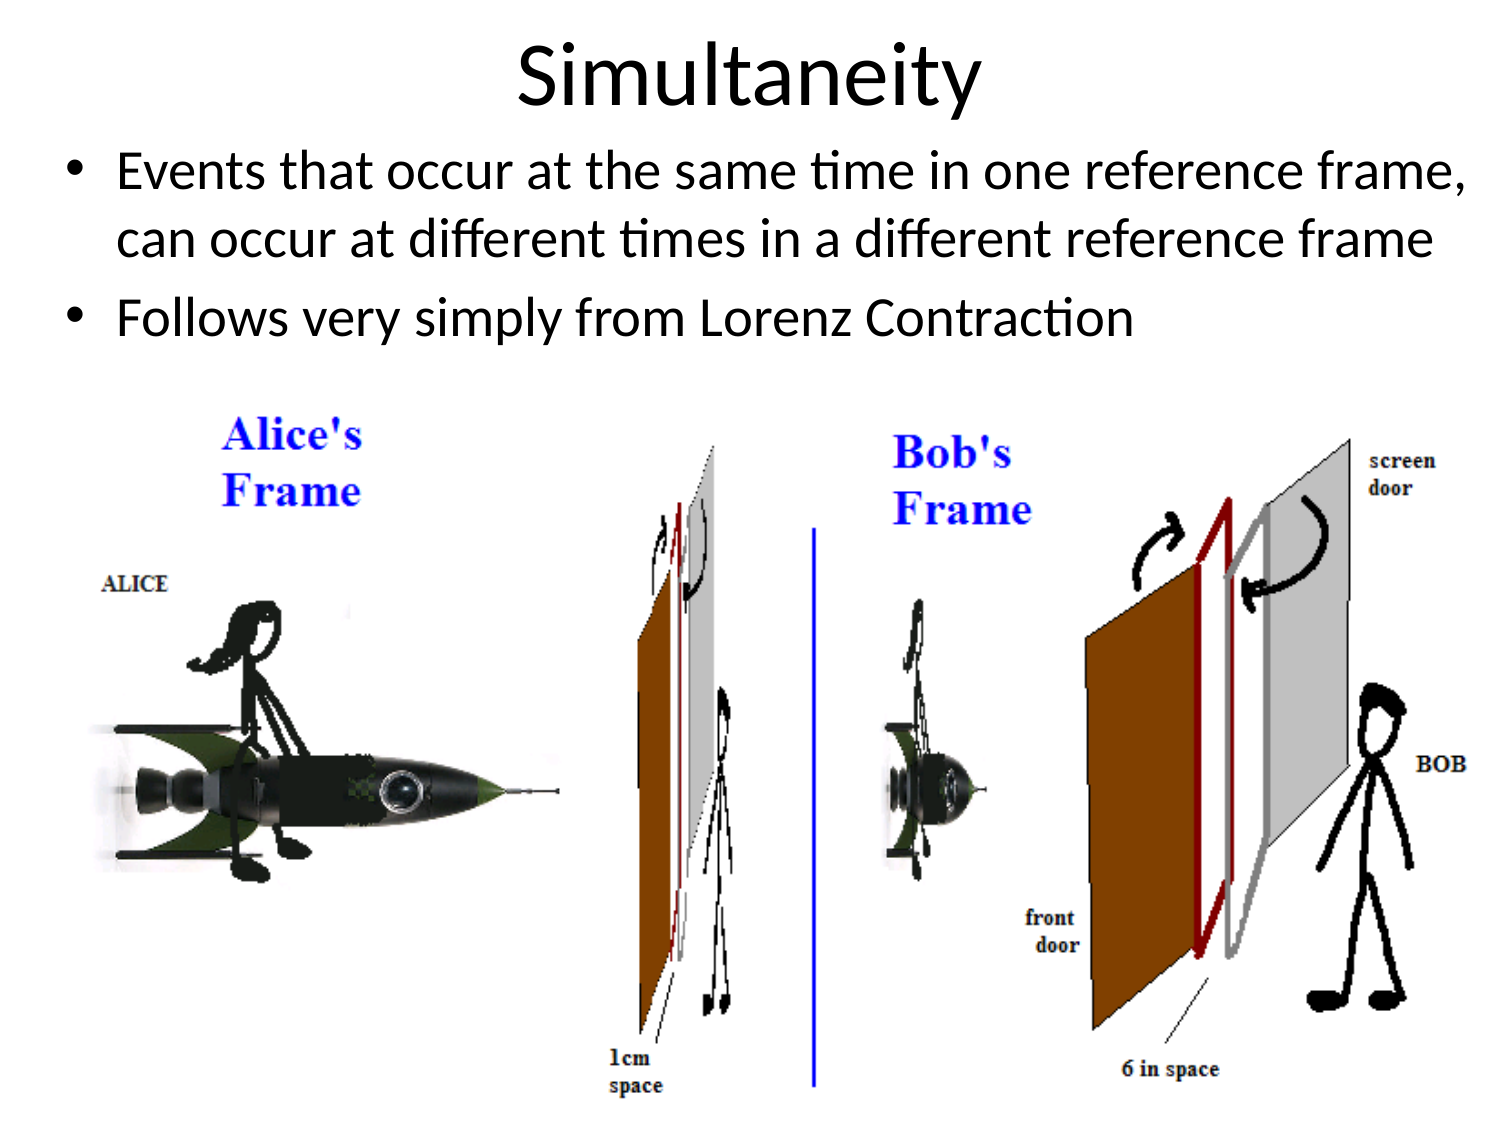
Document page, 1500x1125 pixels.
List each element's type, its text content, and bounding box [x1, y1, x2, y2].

title Simultaneity [75, 0, 1425, 125]
list Events that occur at the same time in one reference frame, can occur at different times in a different reference frame Follows very simply from Lorenz Contraction [50, 125, 1500, 413]
picture [87, 399, 1490, 1113]
